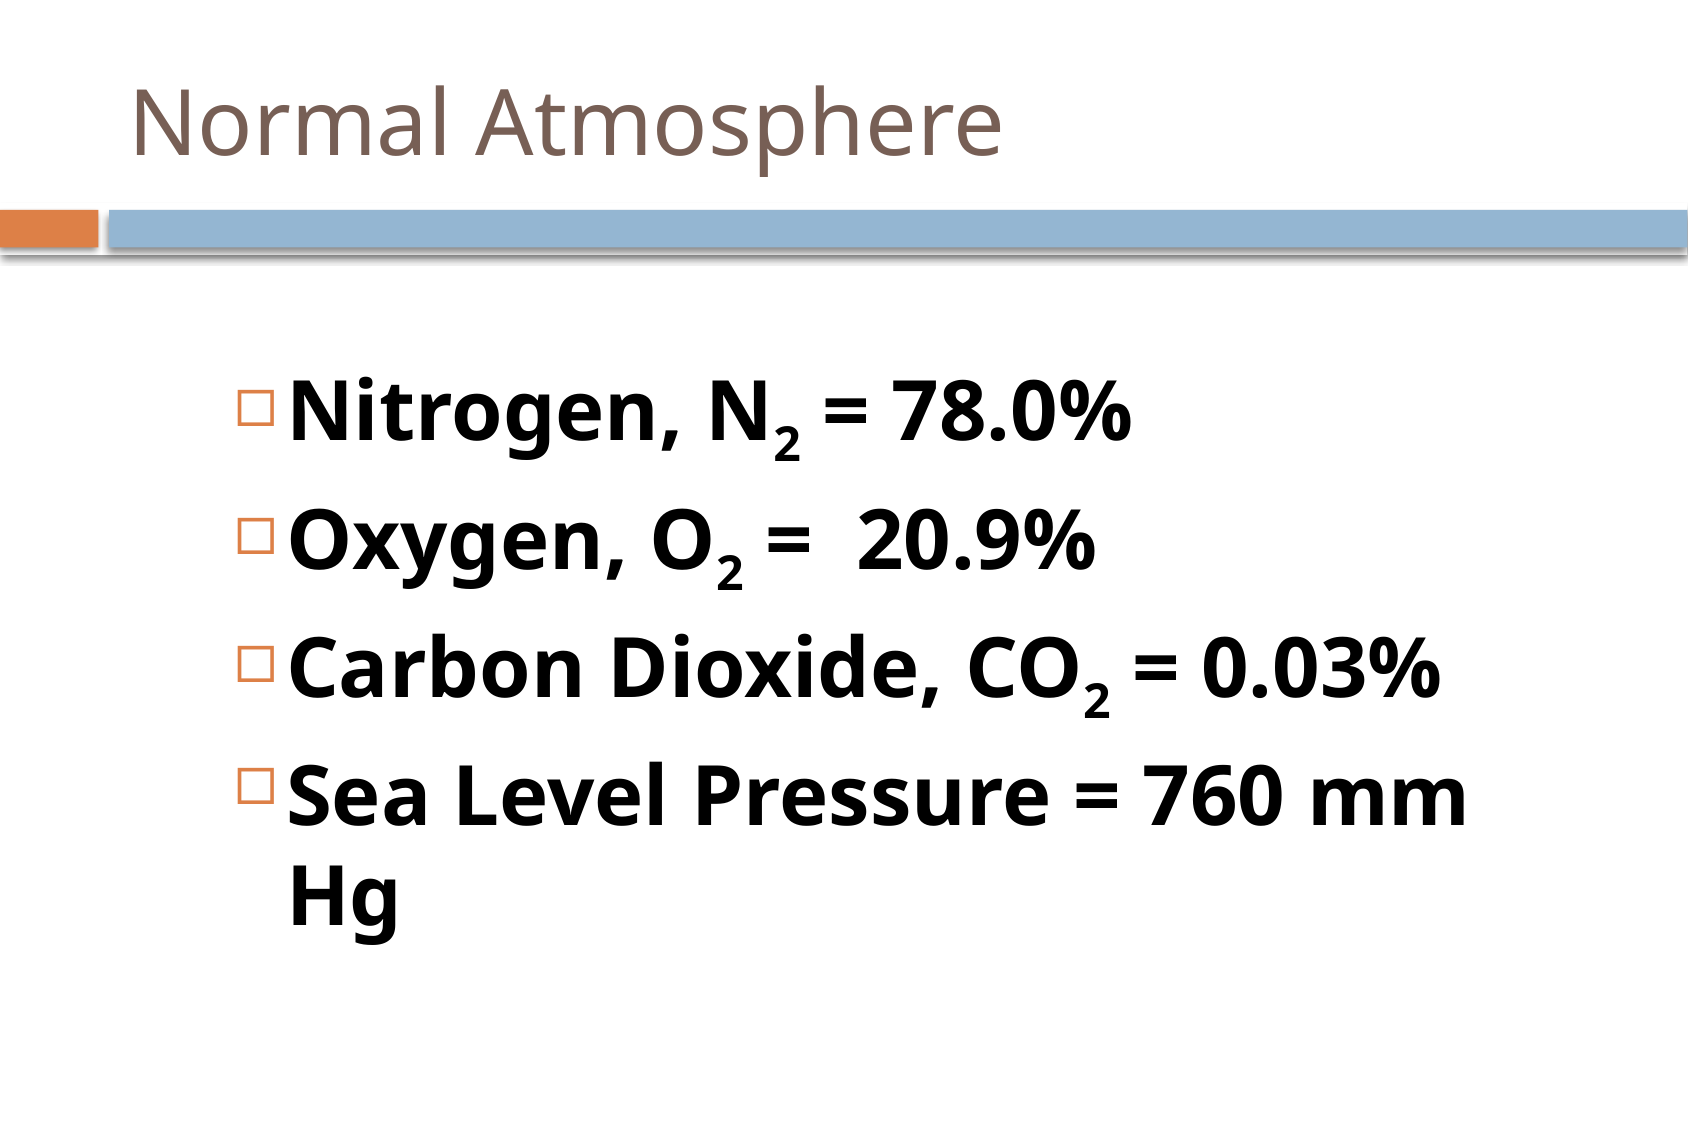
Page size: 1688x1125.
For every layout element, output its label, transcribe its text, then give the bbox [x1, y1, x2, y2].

title Normal Atmosphere [112, 37, 1618, 201]
list Nitrogen, N2 = 78.0% Oxygen, O2 = 20.9% Carbon Dioxide, CO2 = 0.03% Sea Level Pressure = 760 mm Hg [218, 349, 1494, 888]
